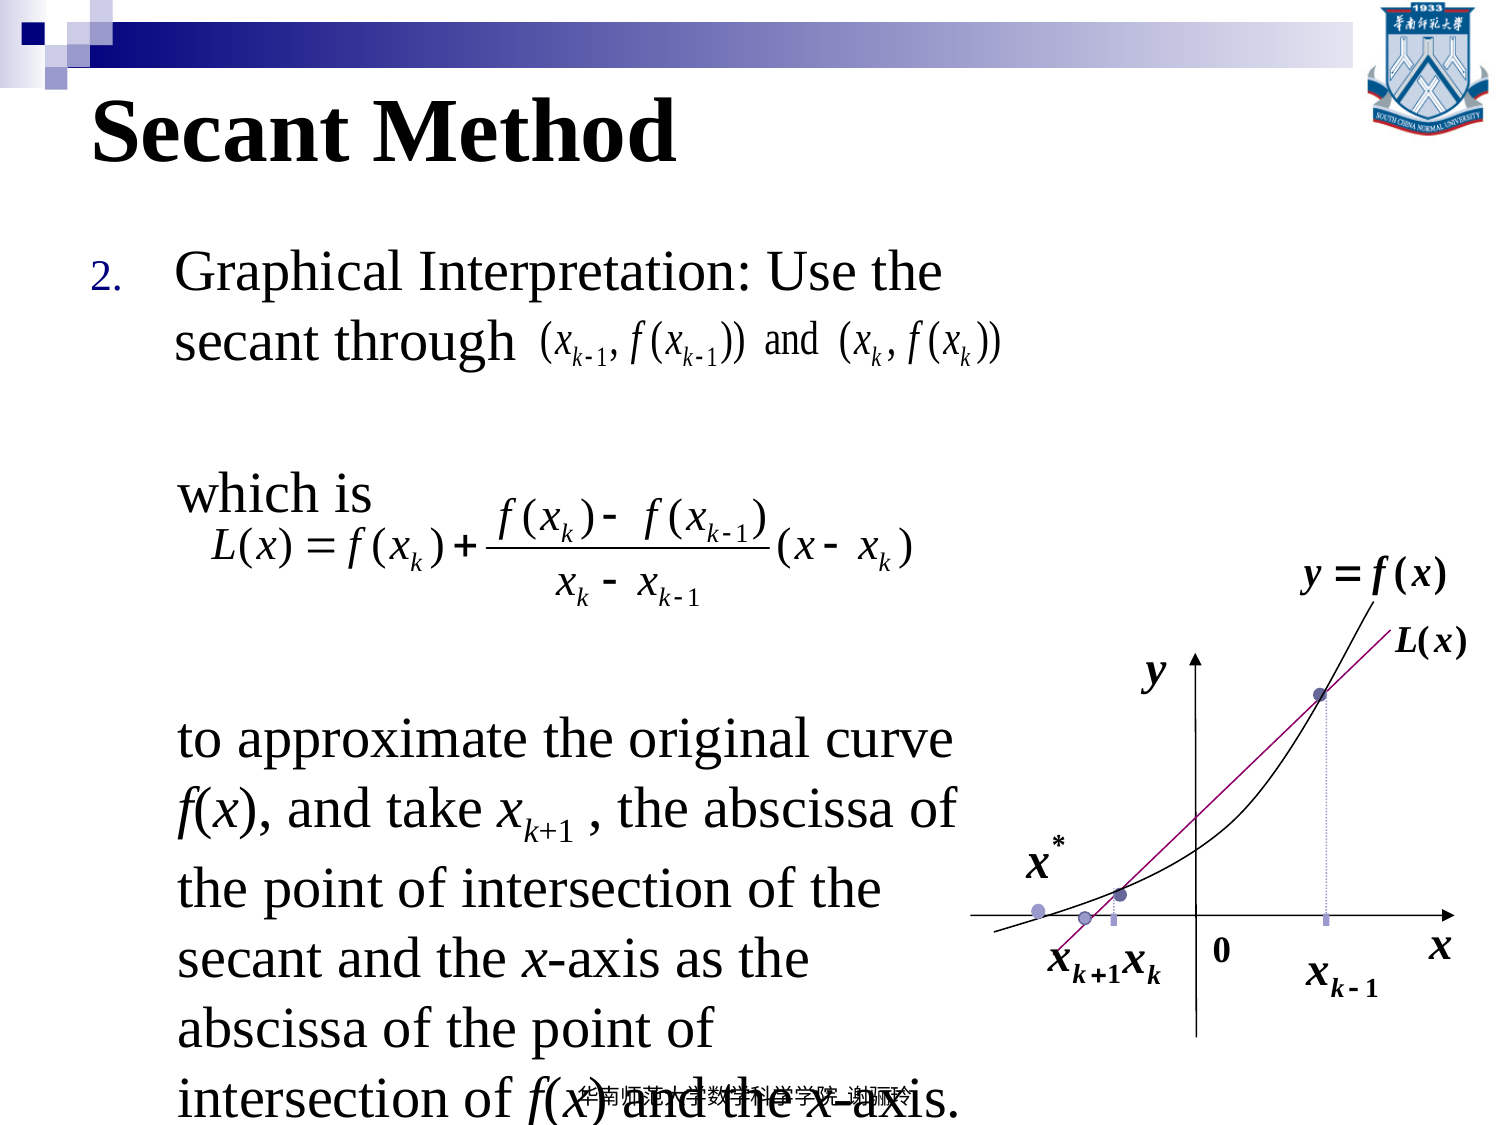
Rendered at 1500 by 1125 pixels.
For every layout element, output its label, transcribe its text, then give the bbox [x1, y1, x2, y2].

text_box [203, 487, 922, 617]
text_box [534, 306, 1008, 379]
picture [1353, 0, 1500, 142]
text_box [970, 546, 1475, 1038]
text_box 华南师范大学数学科学学院 谢骊玲 [562, 1074, 950, 1113]
title Secant Method [75, 12, 1425, 238]
list Graphical Interpretation: Use the secant through which is to approximate the original curve f(x), and take xk+1 , the abscissa of the point of intersection of the secant and the x-axis as the abscissa of the point of intersection of f(x) and the x-axis. [75, 238, 1000, 1075]
